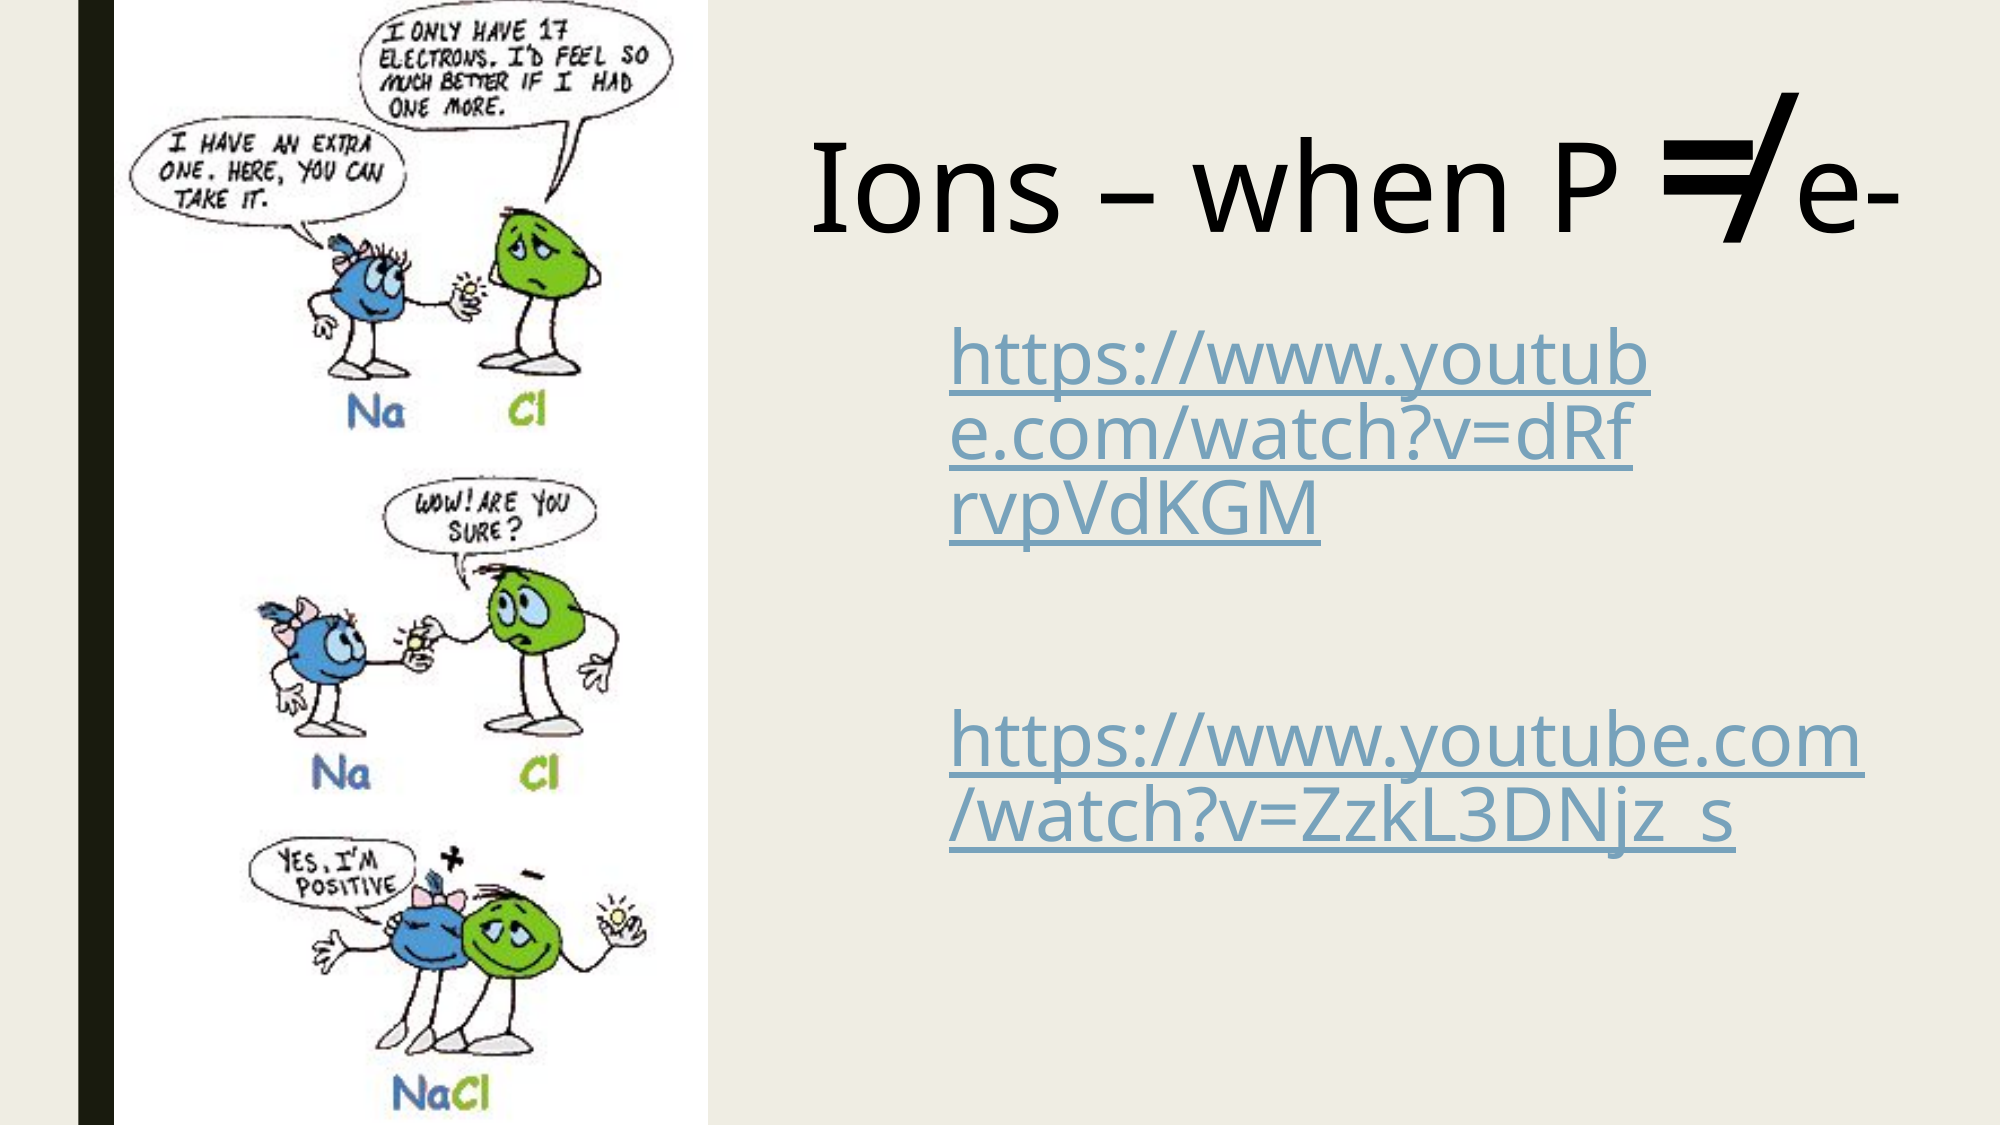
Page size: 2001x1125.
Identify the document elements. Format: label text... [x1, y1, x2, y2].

text_box https://www.youtube.com/watch?v=dRfrvpVdKGM [933, 302, 1668, 420]
text_box https://www.youtube.com/watch?v=ZzkL3DNjz_s [933, 684, 1895, 802]
text_box Ions – when P ≠ e- [713, 41, 2000, 277]
picture [114, 0, 708, 1125]
